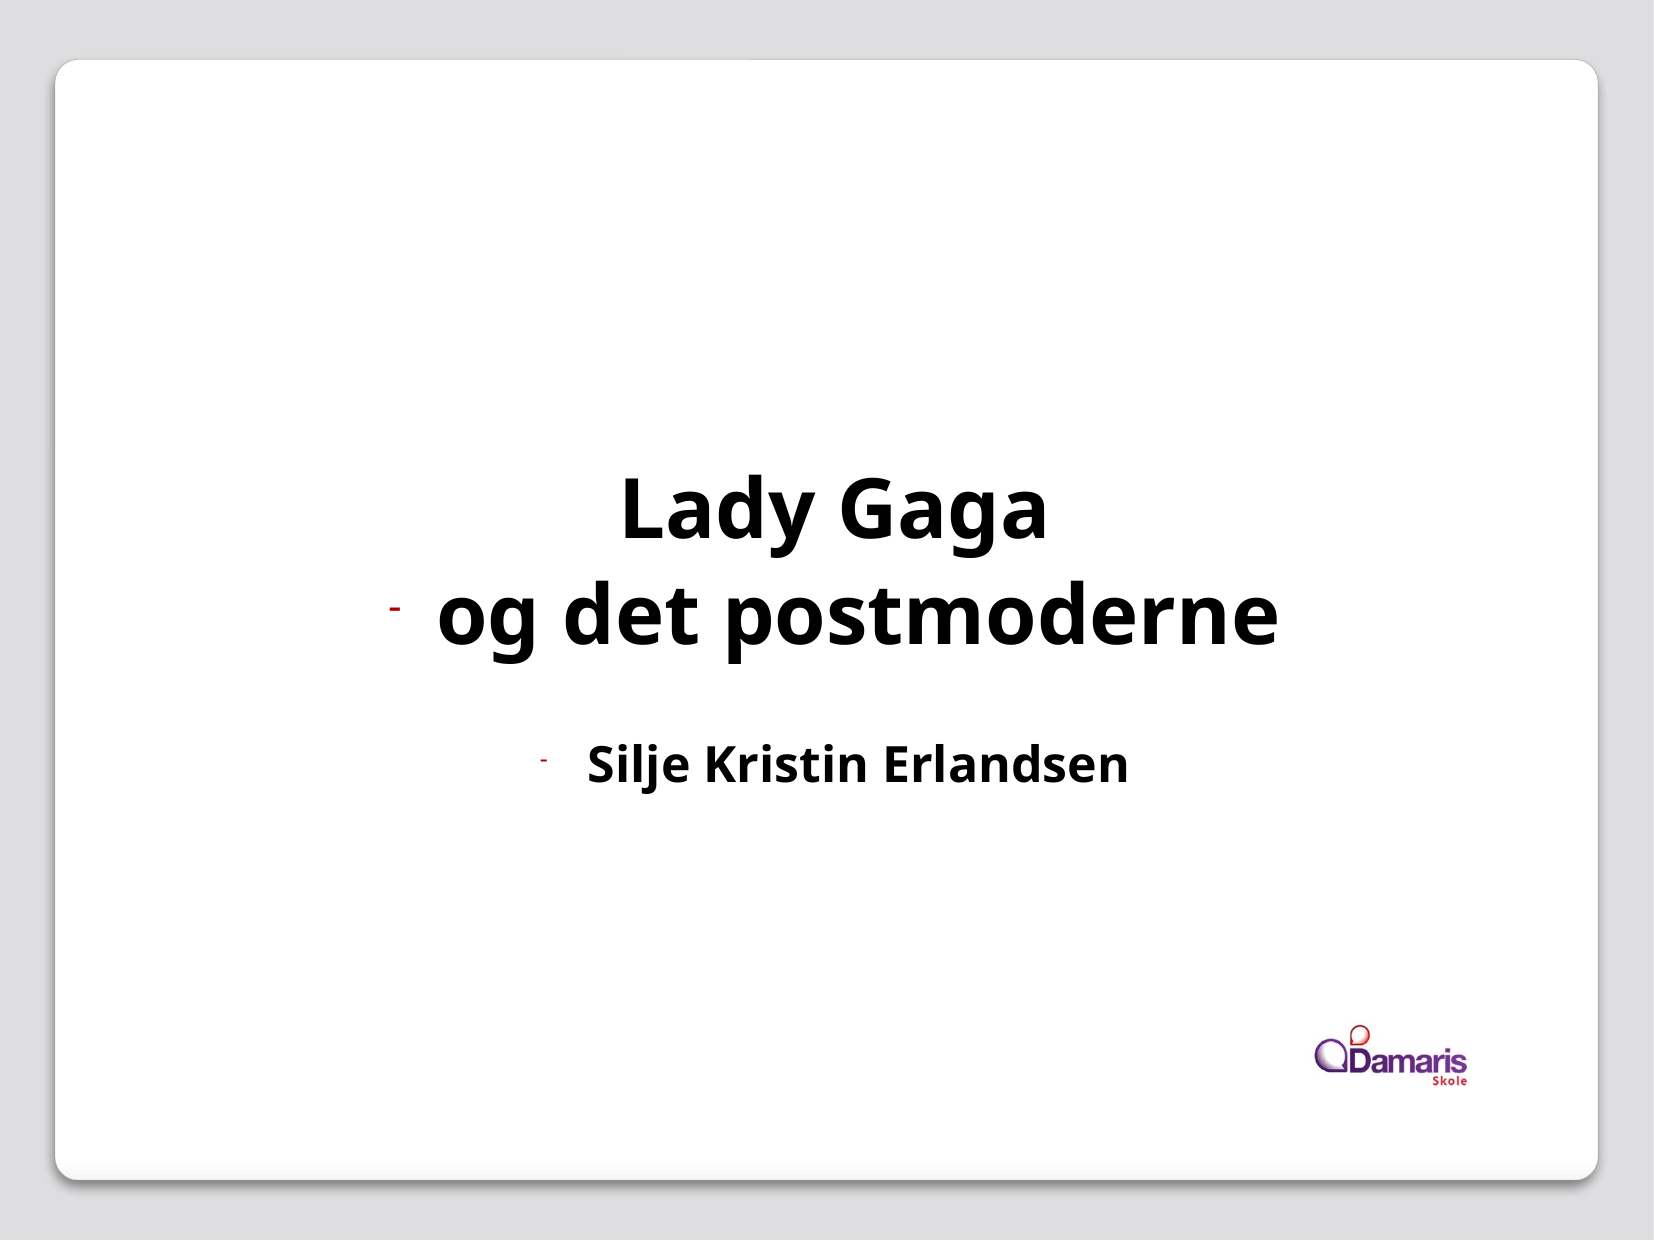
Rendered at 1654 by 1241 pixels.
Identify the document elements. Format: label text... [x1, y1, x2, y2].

subtitle Lady Gaga og det postmoderne Silje Kristin Erlandsen [0, 0, 1654, 1241]
picture [1310, 1021, 1468, 1092]
